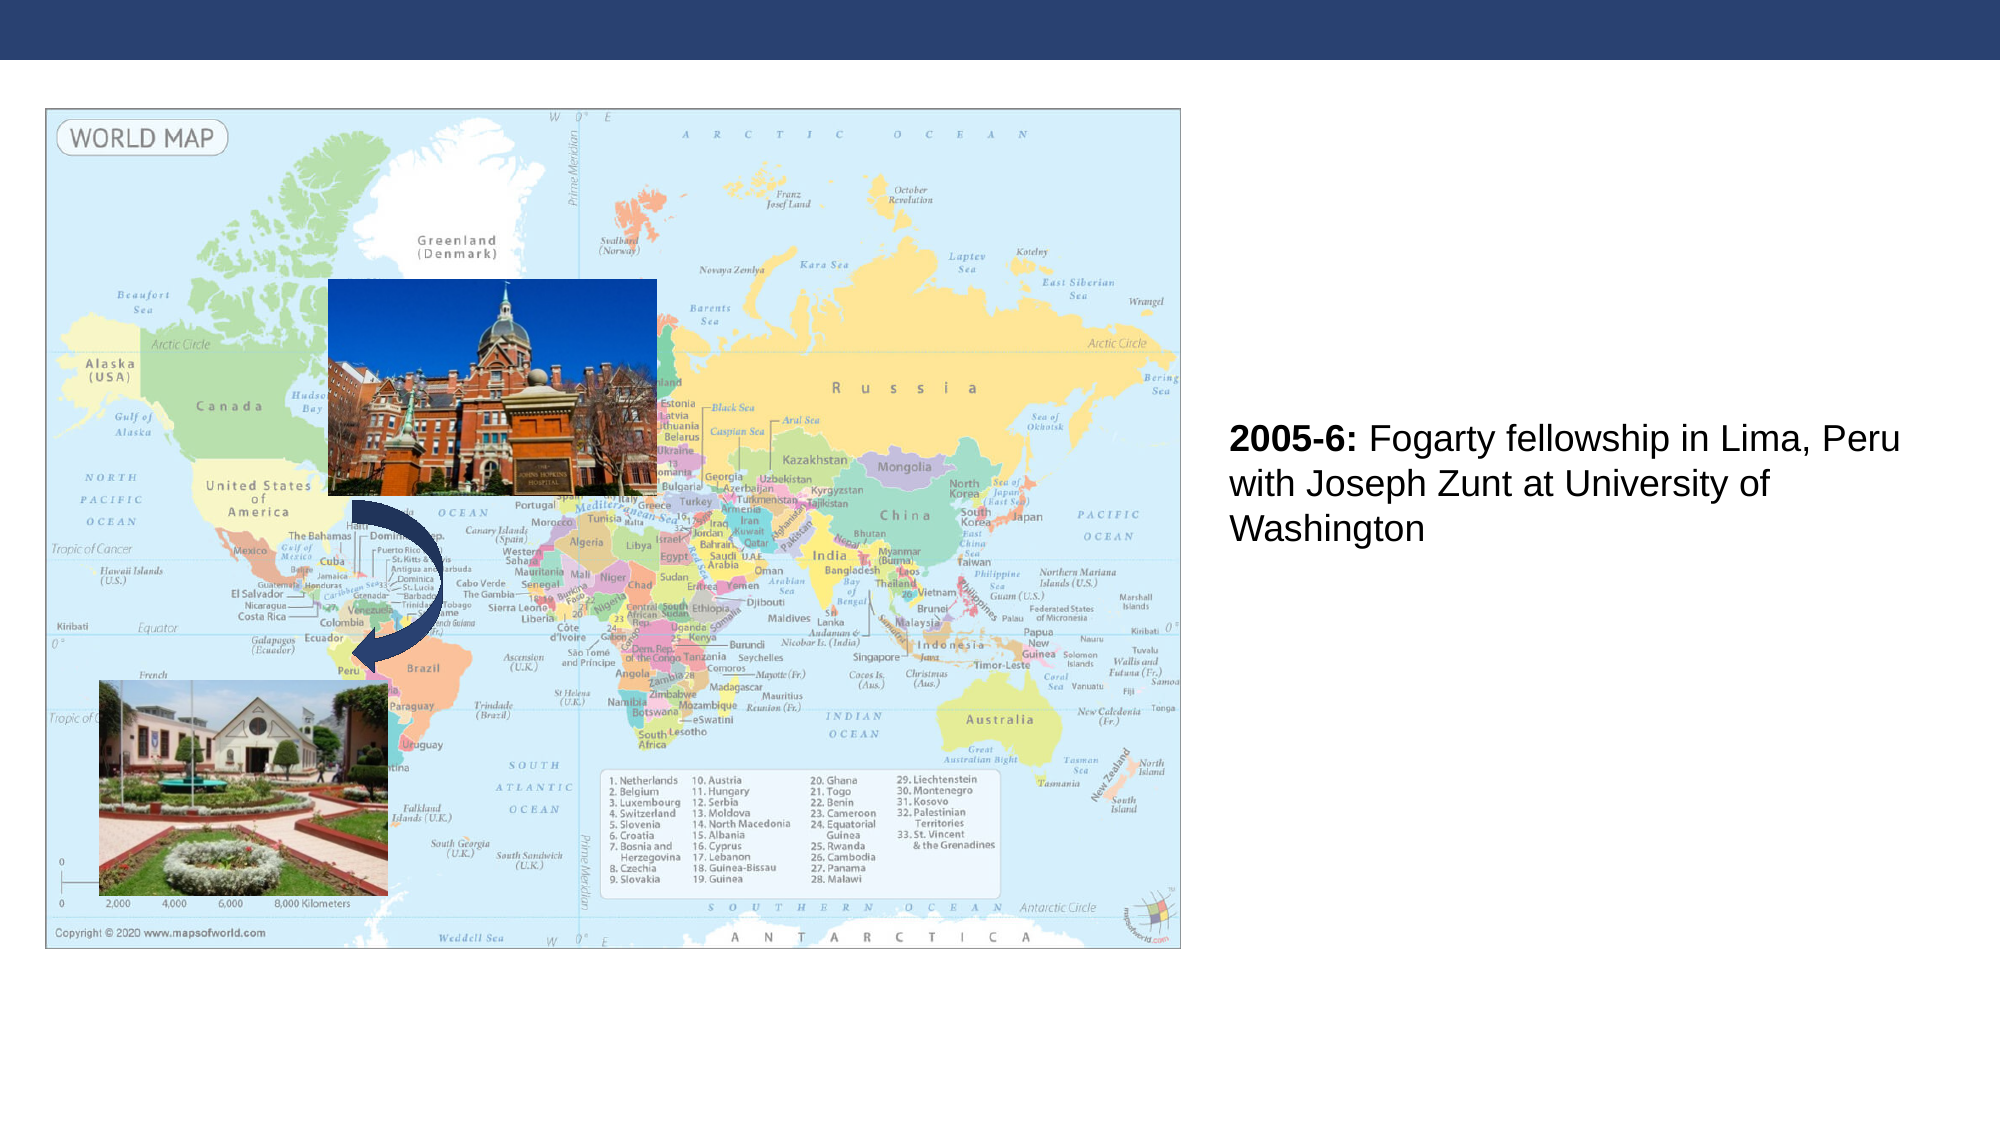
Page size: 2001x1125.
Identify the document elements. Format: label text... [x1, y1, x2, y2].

picture [328, 279, 658, 496]
text_box 2005-6: Fogarty fellowship in Lima, Peru with Joseph Zunt at University of Washington [1214, 406, 1923, 647]
picture [99, 679, 388, 896]
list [44, 107, 1181, 949]
